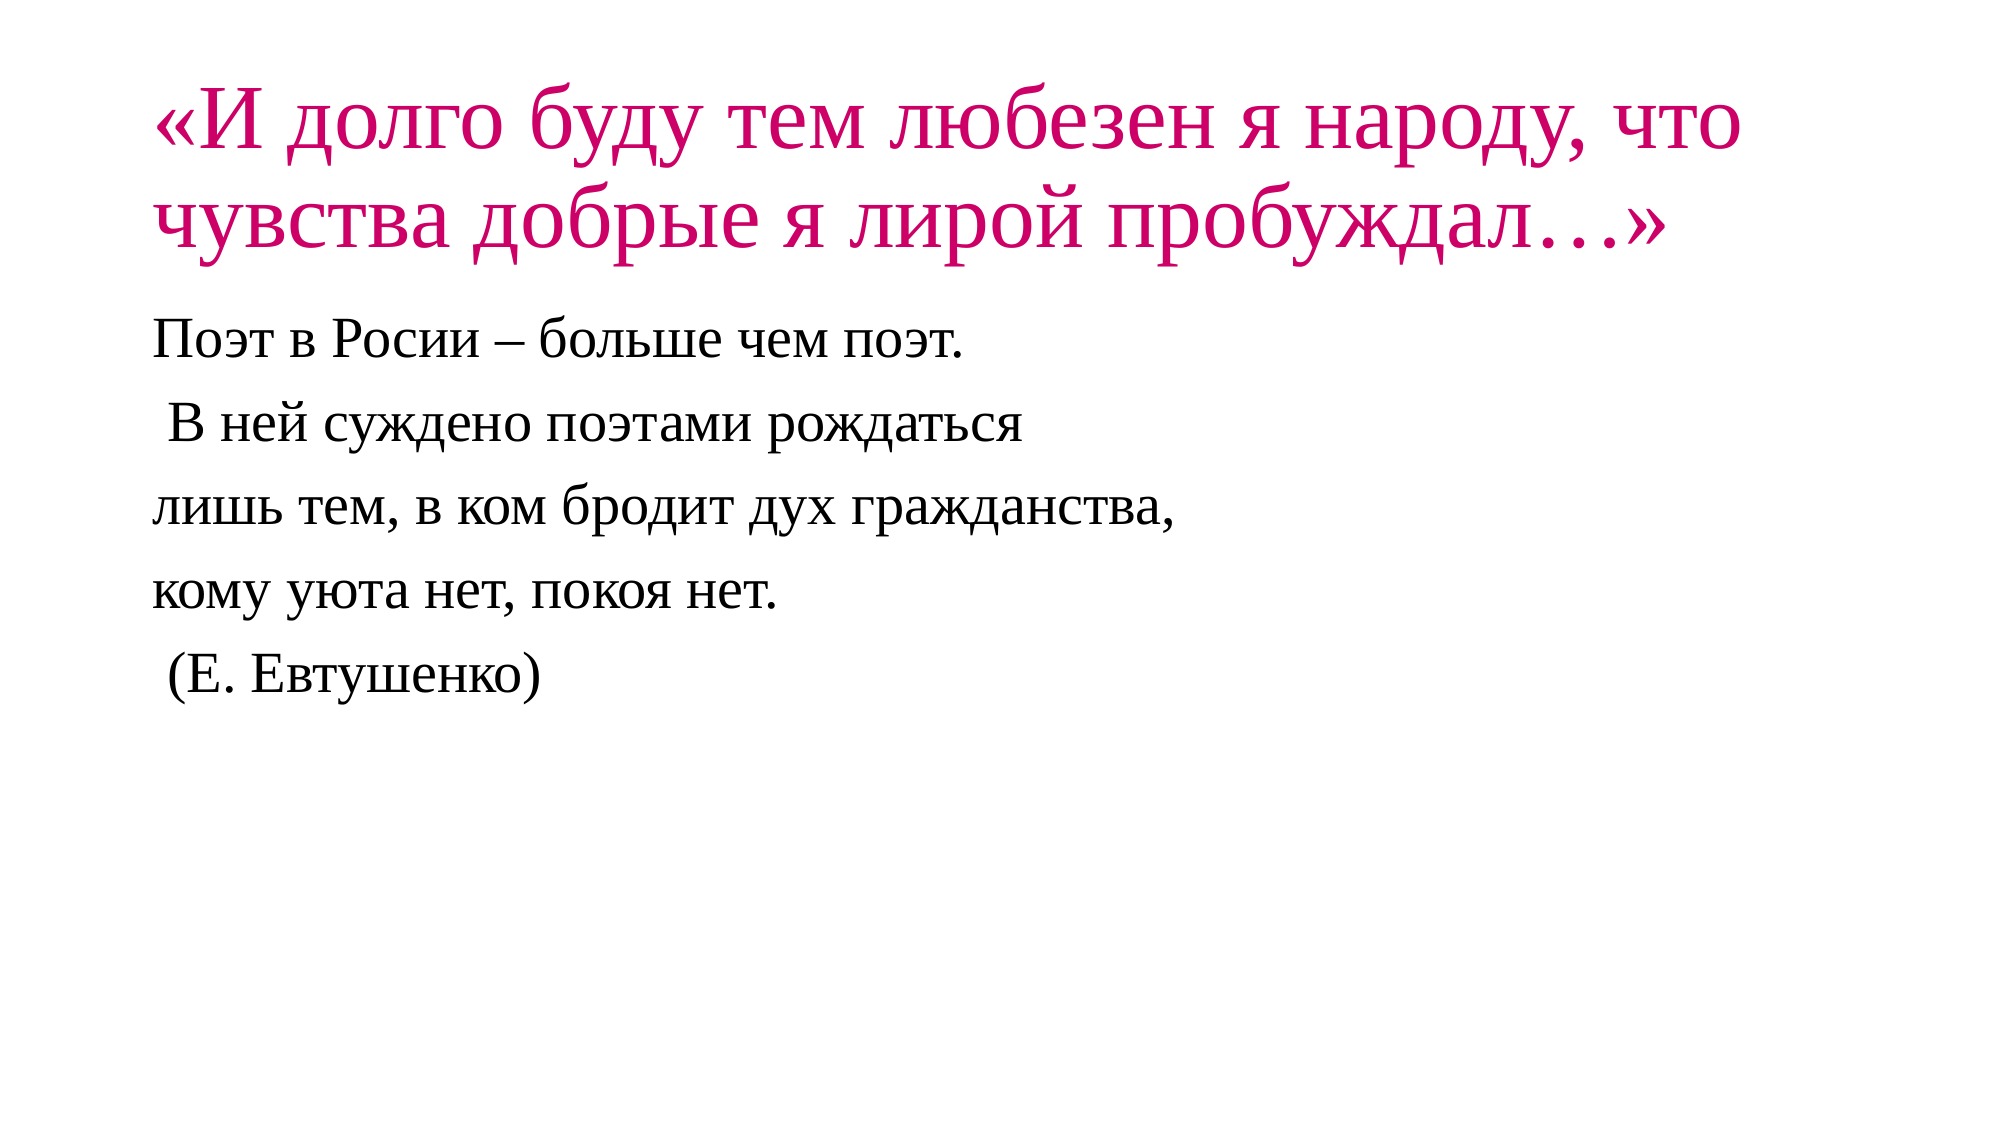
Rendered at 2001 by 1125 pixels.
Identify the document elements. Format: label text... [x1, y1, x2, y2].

list Поэт в Росии – больше чем поэт. В ней суждено поэтами рождаться лишь тем, в ком бродит дух гражданства, кому уюта нет, покоя нет. (Е. Евтушенко) [137, 299, 1863, 1014]
title «И долго буду тем любезен я народу, что чувства добрые я лирой пробуждал…» [137, 59, 1863, 278]
